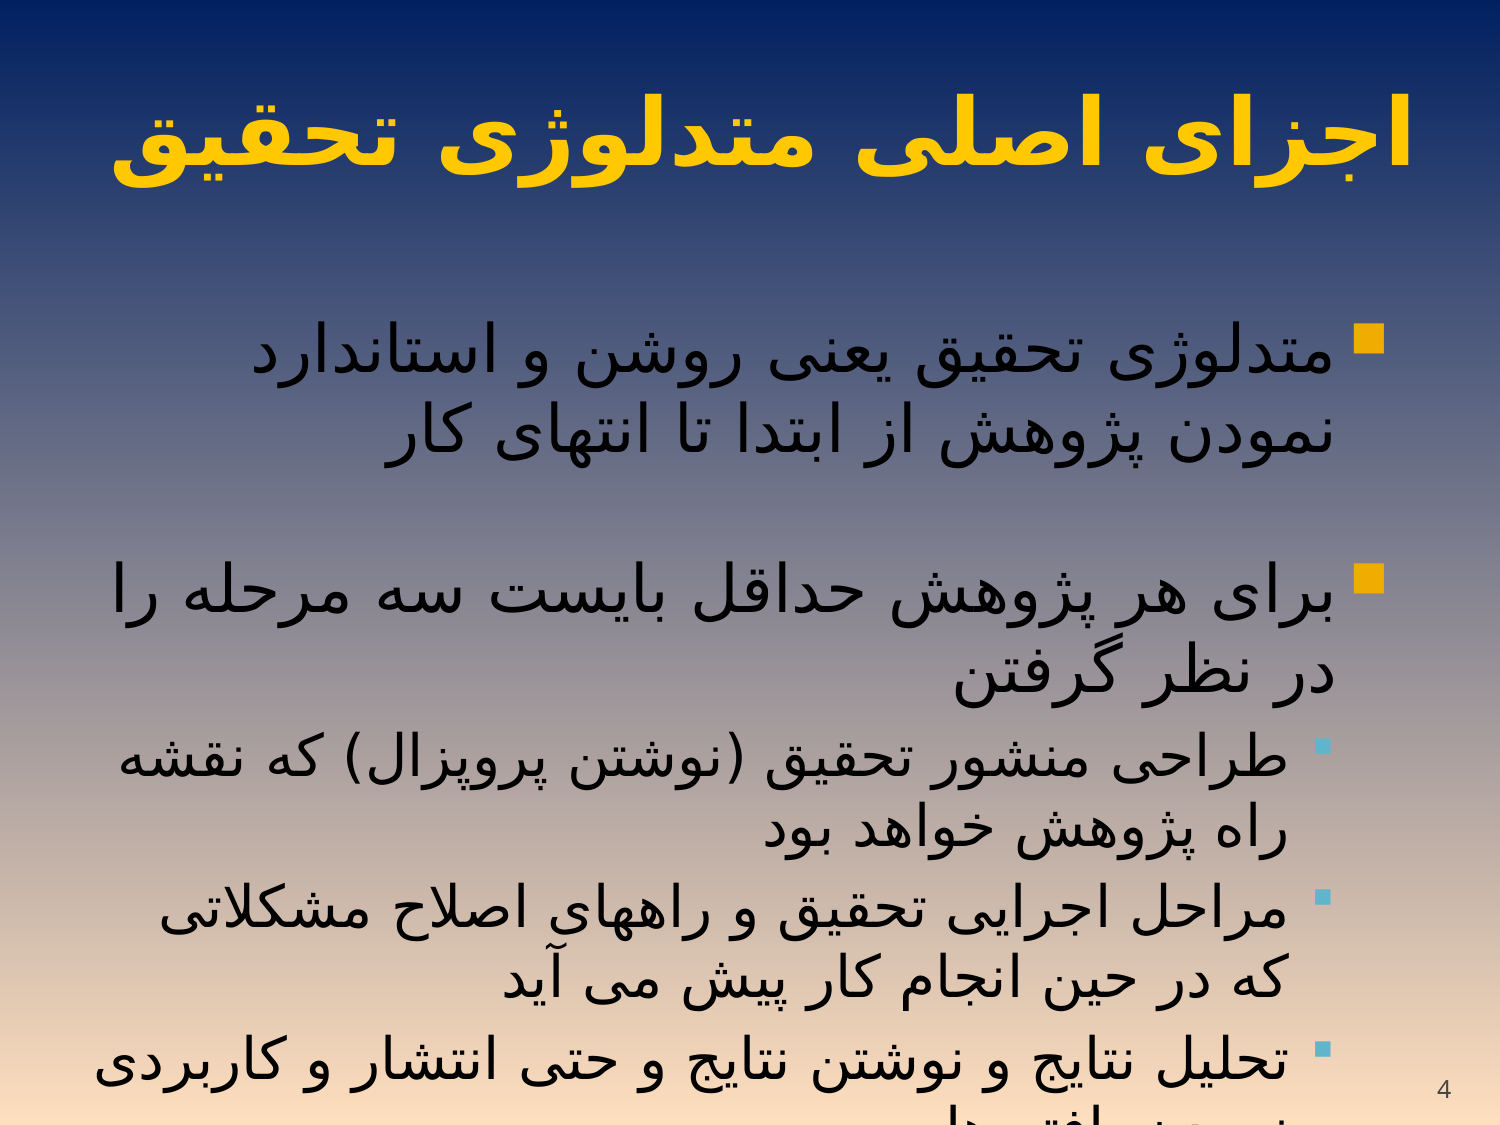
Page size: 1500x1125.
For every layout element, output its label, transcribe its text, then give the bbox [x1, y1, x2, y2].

title اجزای اصلی متدلوژی تحقیق [75, 25, 1425, 231]
list متدلوژی تحقیق یعنی روشن و استاندارد نمودن پژوهش از ابتدا تا انتهای کار برای هر پژوهش حداقل بایست سه مرحله را در نظر گرفتن طراحی منشور تحقیق (نوشتن پروپزال) که نقشه راه پژوهش خواهد بود مراحل اجرایی تحقیق و راههای اصلاح مشکلاتی که در حین انجام کار پیش می آید تحلیل نتایج و نوشتن نتایج و حتی انتشار و کاربردی نمودن یافته ها [74, 290, 1426, 1051]
slide_number 4 [1345, 1062, 1467, 1108]
